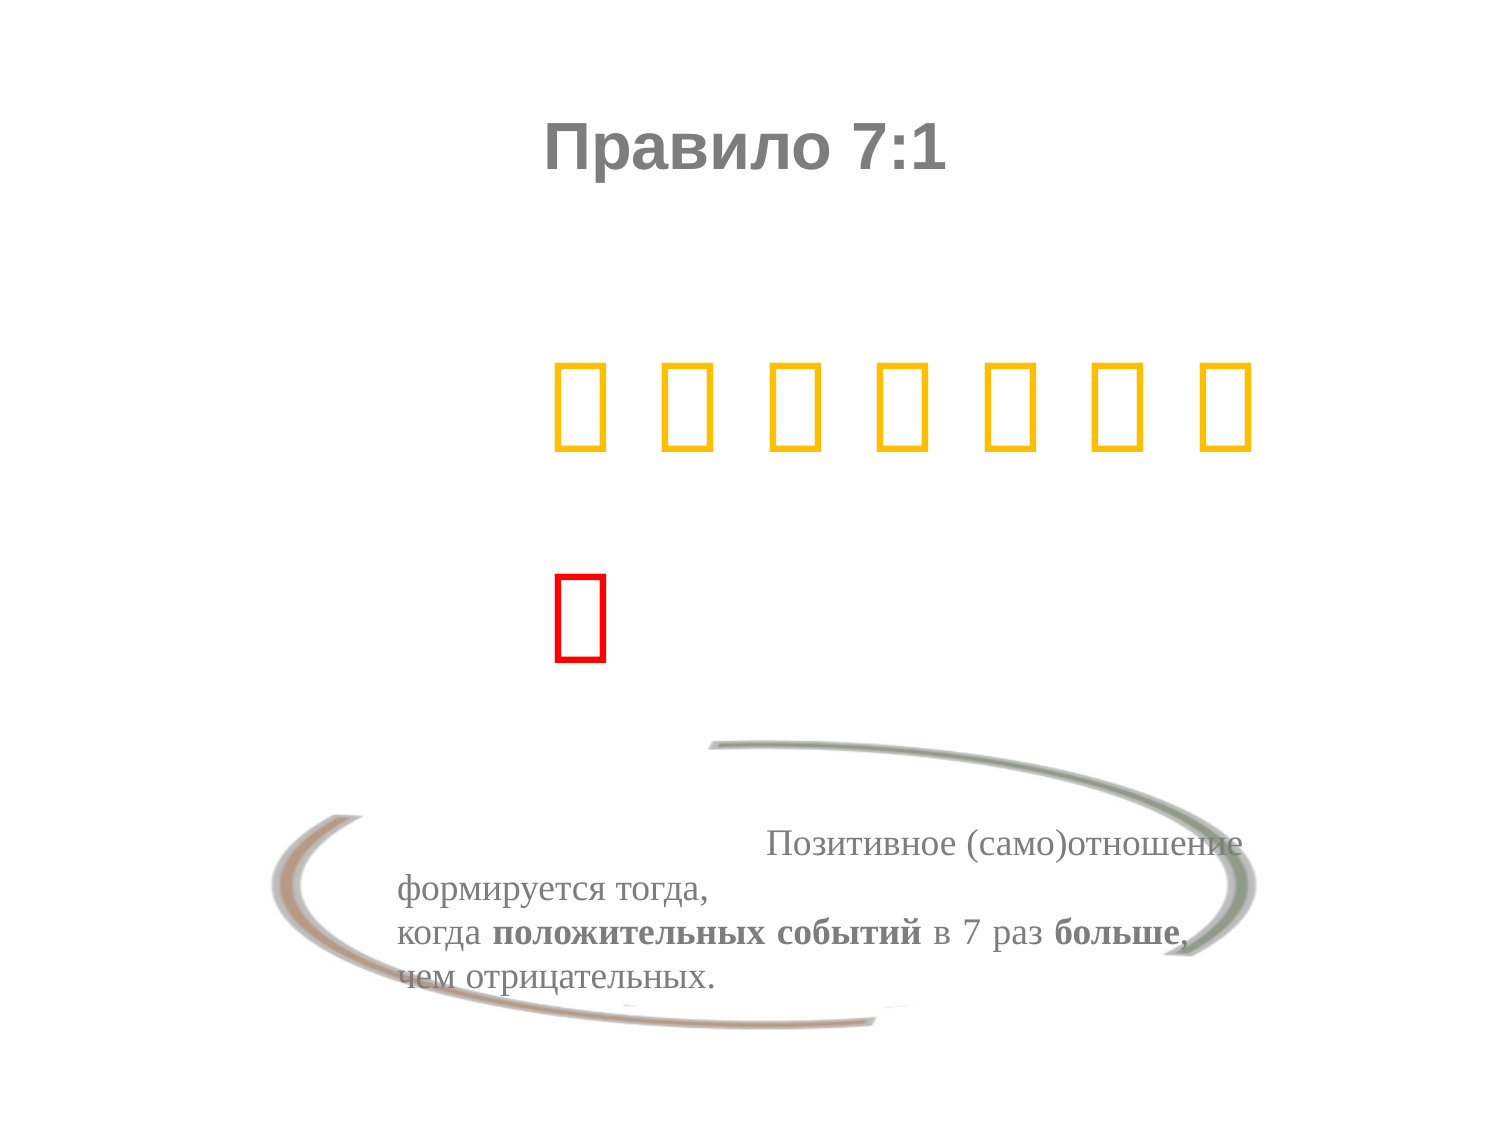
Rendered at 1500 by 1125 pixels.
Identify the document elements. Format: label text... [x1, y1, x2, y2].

text_box Правило 7:1         Позитивное (само)отношение формируется тогда, когда положительных событий в 7 раз больше, чем отрицательных. [174, 102, 1317, 998]
picture [192, 725, 1272, 1047]
